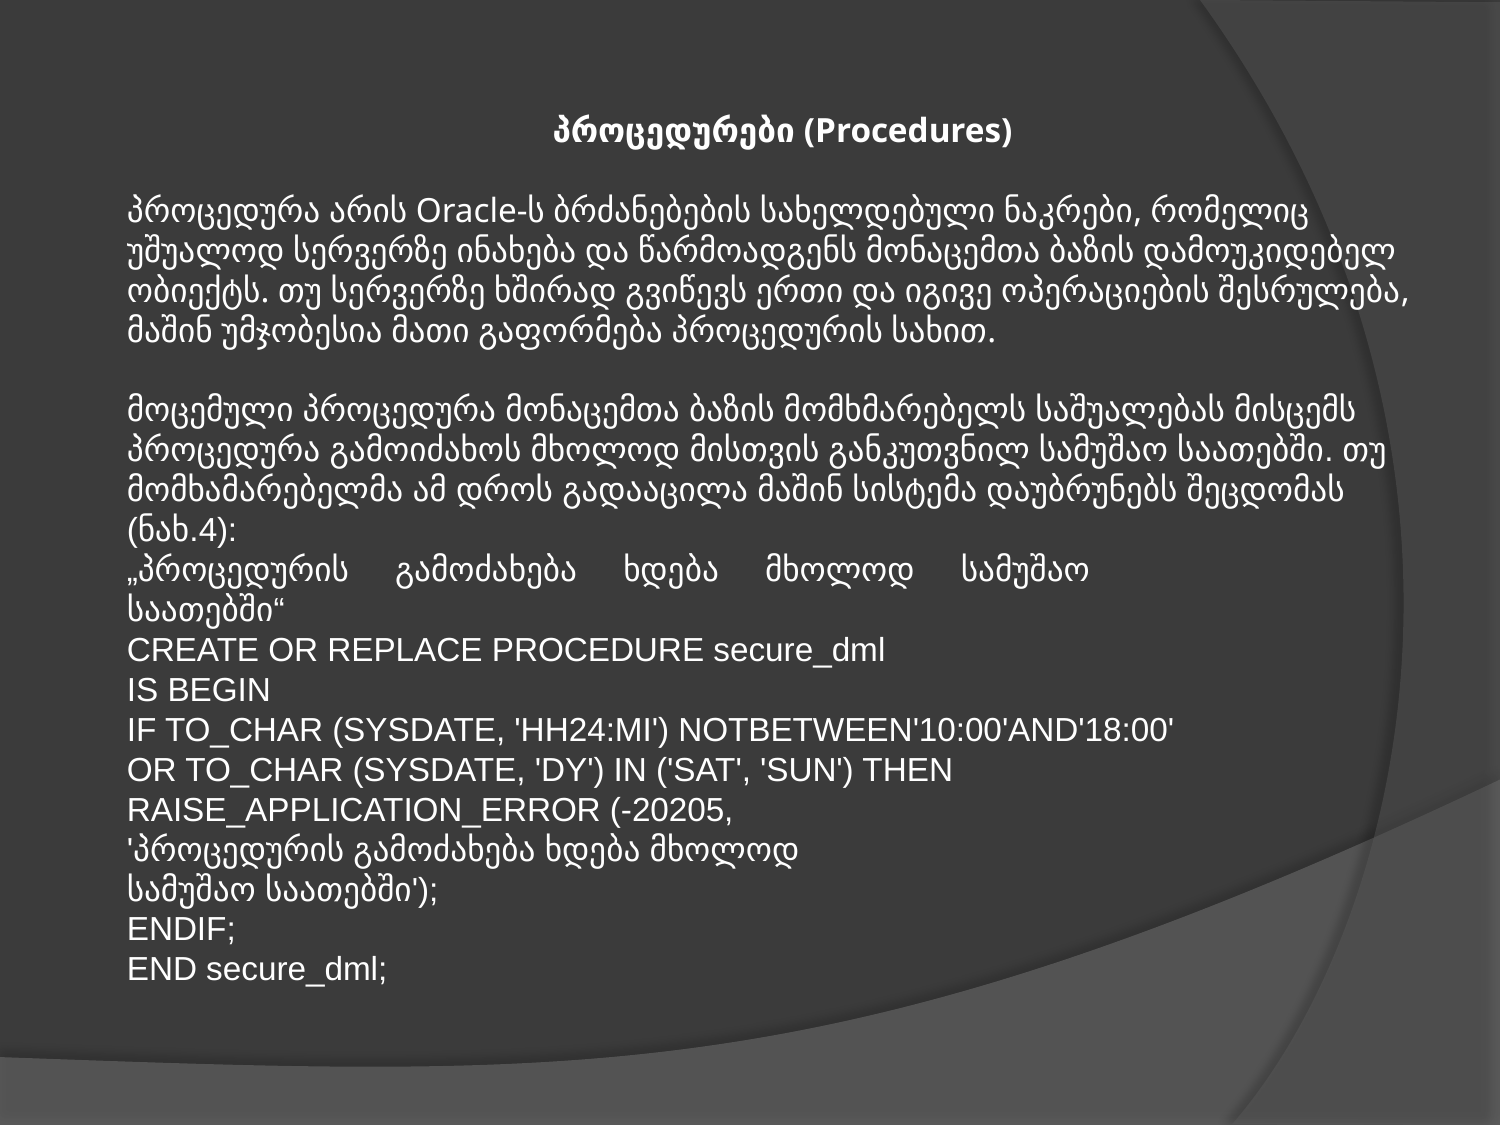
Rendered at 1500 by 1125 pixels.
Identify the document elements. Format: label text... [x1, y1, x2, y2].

text_box პროცედურები (Procedures) პროცედურა არის Oracle-ს ბრძანებების სახელდებული ნაკრები, რომელიც უშუალოდ სერვერზე ინახება და წარმოადგენს მონაცემთა ბაზის დამოუკიდებელ ობიექტს. თუ სერვერზე ხშირად გვიწევს ერთი და იგივე ოპერაციების შესრულება, მაშინ უმჯობესია მათი გაფორმება პროცედურის სახით. მოცემული პროცედურა მონაცემთა ბაზის მომხმარებელს საშუალებას მისცემს პროცედურა გამოიძახოს მხოლოდ მისთვის განკუთვნილ სამუშაო საათებში. თუ მომხამარებელმა ამ დროს გადააცილა მაშინ სისტემა დაუბრუნებს შეცდომას (ნახ.4): „პროცედურის გამოძახება ხდება მხოლოდ სამუშაო საათებში“ CREATE OR REPLACE PROCEDURE secure_dml IS BEGIN IF TO_CHAR (SYSDATE, 'HH24:MI') NOTBETWEEN'10:00'AND'18:00' OR TO_CHAR (SYSDATE, 'DY') IN ('SAT', 'SUN') THEN RAISE_APPLICATION_ERROR (-20205, 'პროცედურის გამოძახება ხდება მხოლოდ სამუშაო საათებში'); ENDIF; END secure_dml; [112, 101, 1447, 995]
